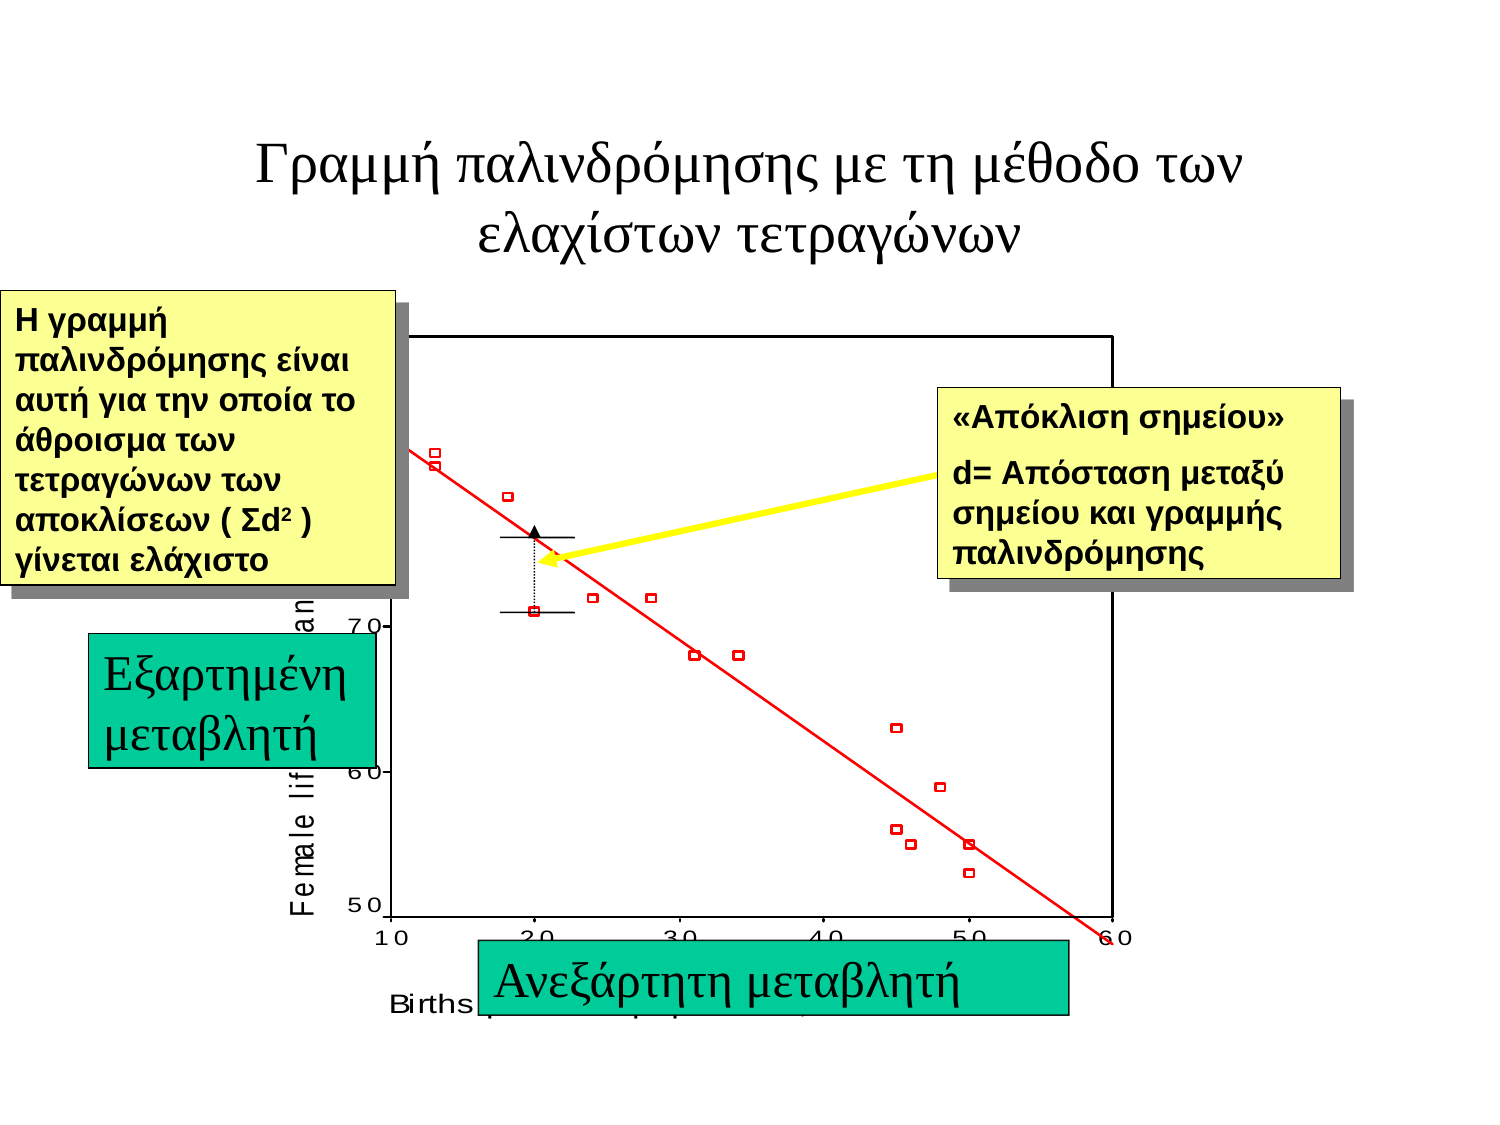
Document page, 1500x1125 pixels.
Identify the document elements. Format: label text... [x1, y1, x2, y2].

text_box Η γραμμή παλινδρόμησης είναι αυτή για την οποία το άθροισμα των τετραγώνων των αποκλίσεων ( Σd2 ) γίνεται ελάχιστο [0, 290, 396, 585]
text_box Εξαρτημένη μεταβλητή [88, 633, 218, 769]
title Γραμμή παλινδρόμησης με τη μέθοδο των ελαχίστων τετραγώνων [112, 99, 1388, 288]
text_box «Απόκλιση σημείου» d= Απόσταση μεταξύ σημείου και γραμμής παλινδρόμησης [1165, 387, 1341, 579]
picture [223, 299, 1162, 1038]
